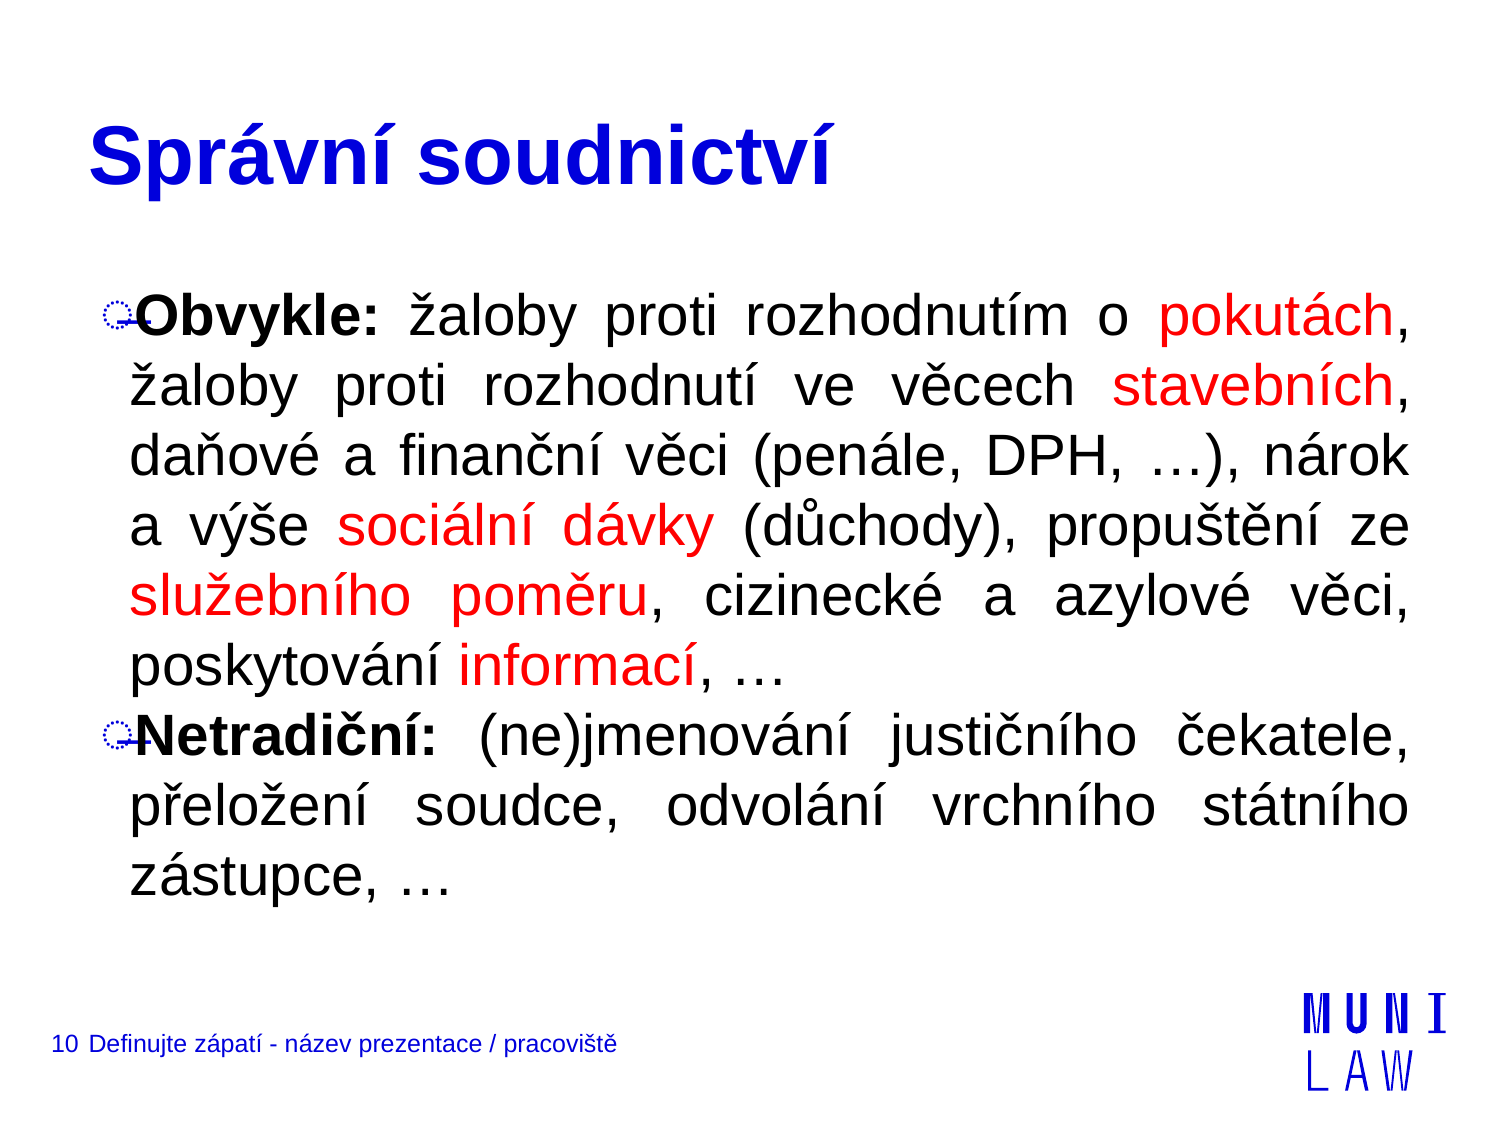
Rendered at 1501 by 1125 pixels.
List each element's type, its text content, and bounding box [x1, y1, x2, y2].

list Obvykle: žaloby proti rozhodnutím o pokutách, žaloby proti rozhodnutí ve věcech stavebních, daňové a finanční věci (penále, DPH, …), nárok a výše sociální dávky (důchody), propuštění ze služebního poměru, cizinecké a azylové věci, poskytování informací, … Netradiční: (ne)jmenování justičního čekatele, přeložení soudce, odvolání vrchního státního zástupce, … [88, 277, 1412, 957]
slide_number 10 [50, 1021, 82, 1063]
title Správní soudnictví [88, 118, 1412, 193]
footer Definujte zápatí - název prezentace / pracoviště [88, 1021, 1064, 1063]
